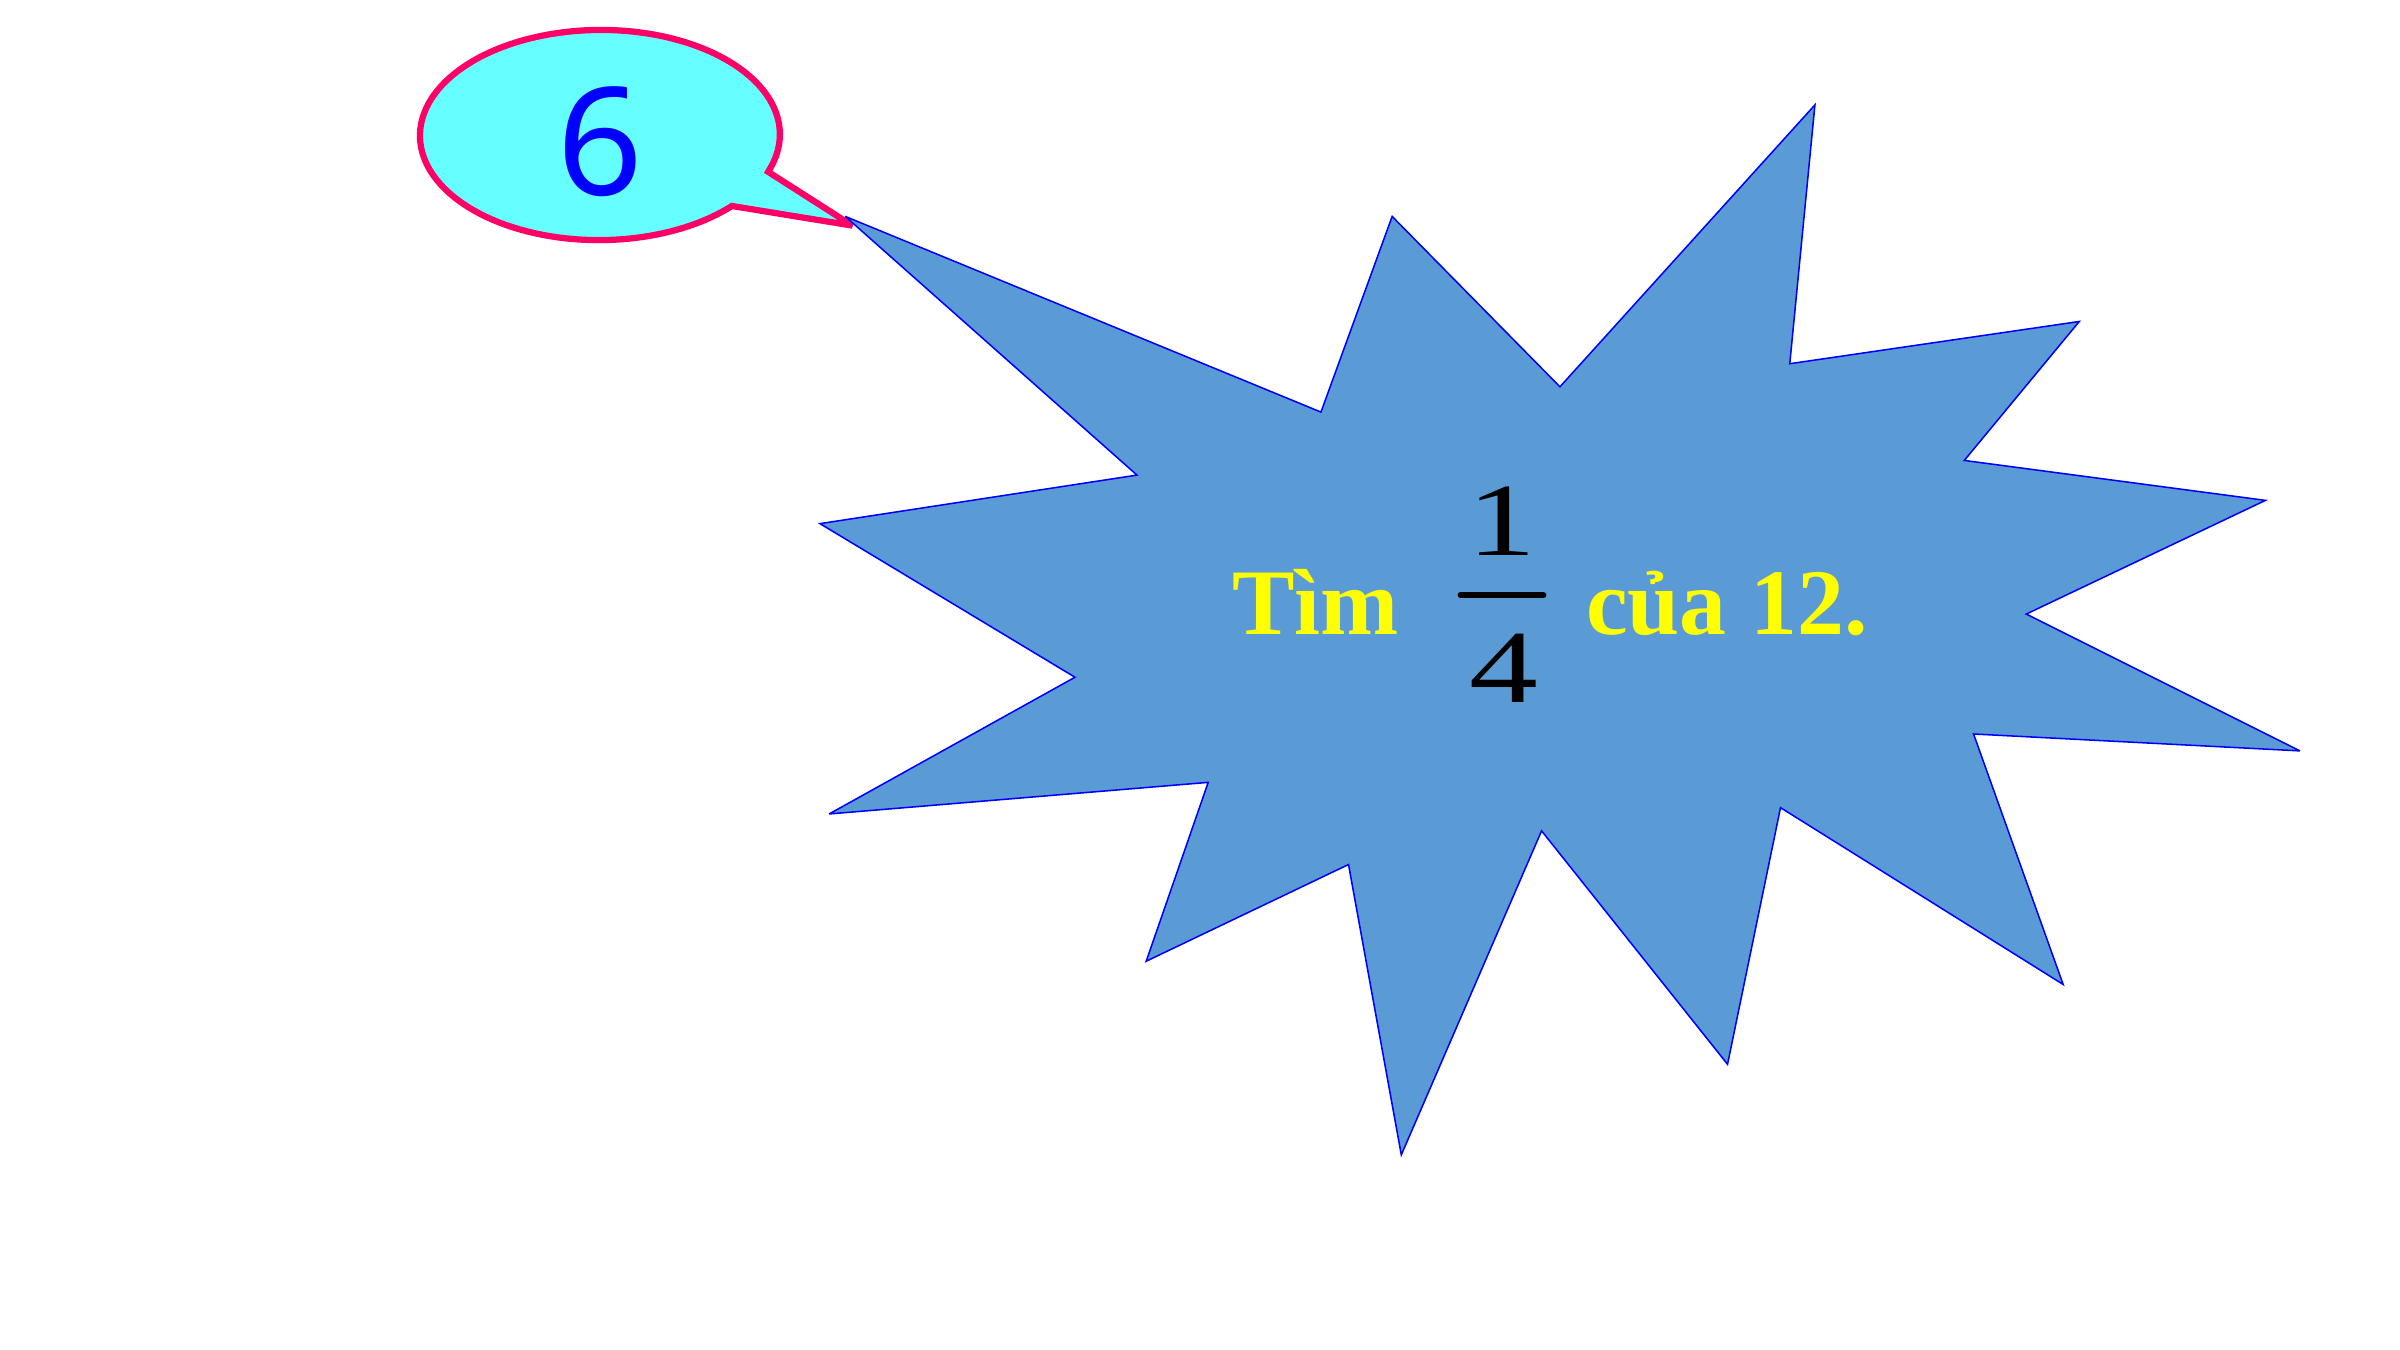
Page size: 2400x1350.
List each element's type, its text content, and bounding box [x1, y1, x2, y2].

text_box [1437, 456, 1575, 725]
text_box 6 [420, 29, 853, 241]
text_box Tìm của 12. [819, 104, 2300, 1155]
